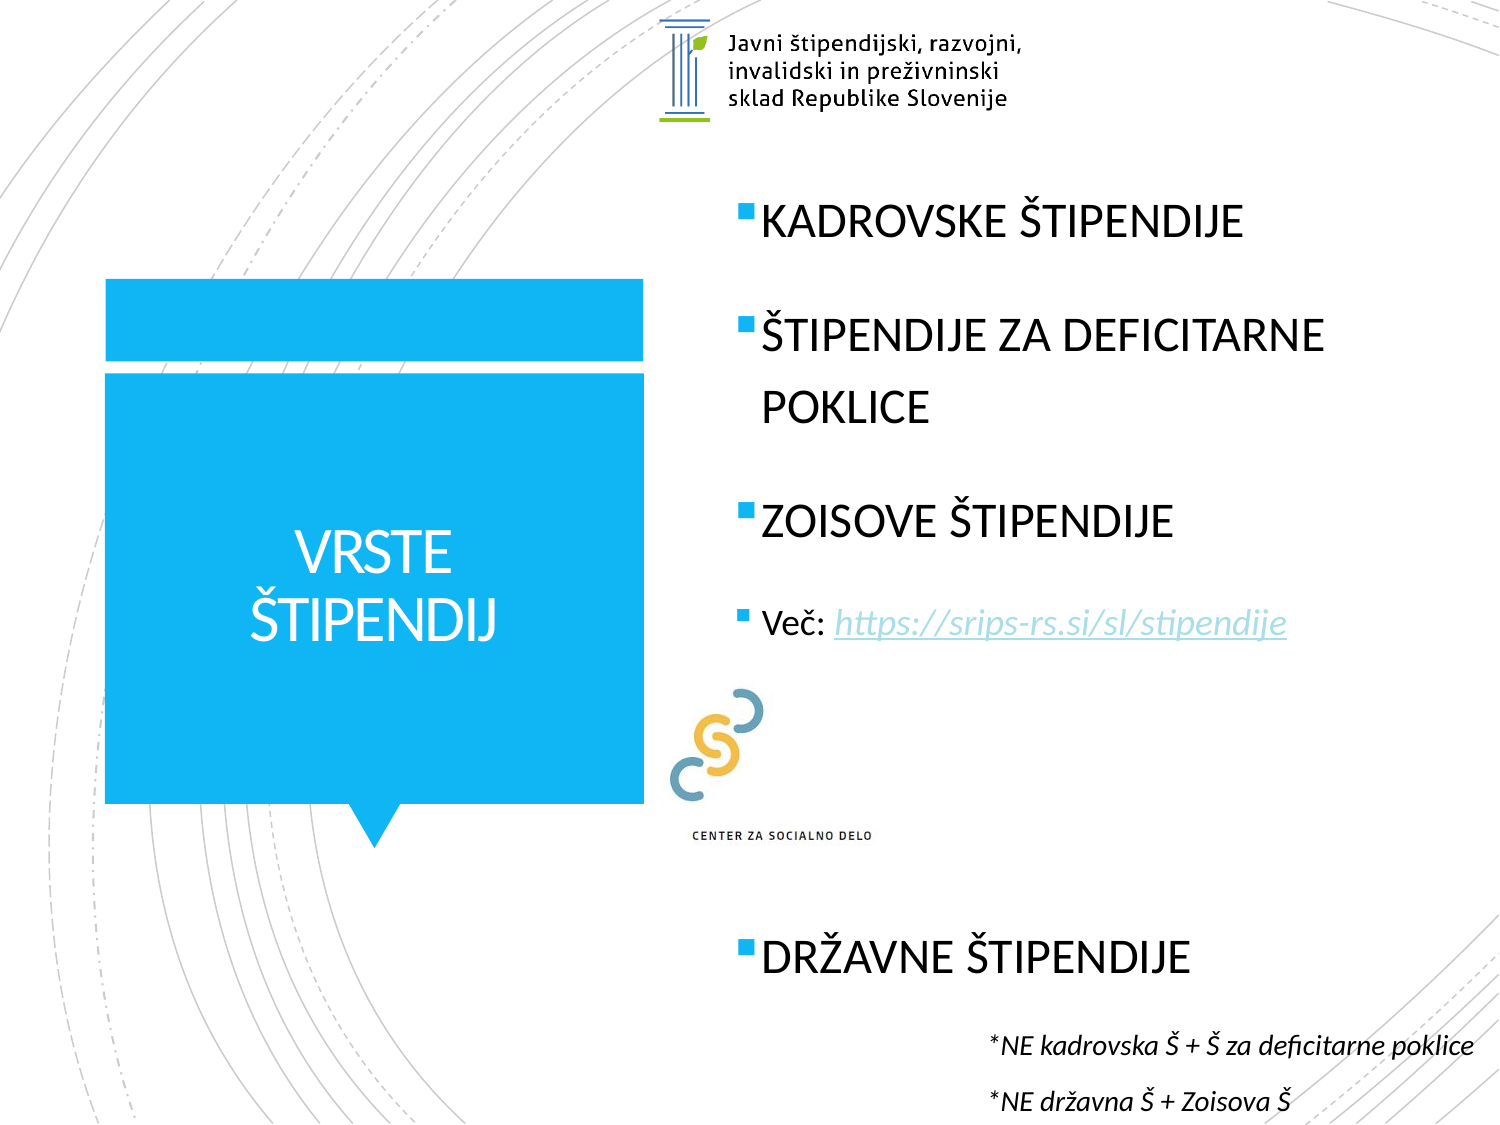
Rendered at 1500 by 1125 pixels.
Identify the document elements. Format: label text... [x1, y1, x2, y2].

title VRSTE ŠTIPENDIJ [118, 385, 630, 790]
picture [629, 10, 1057, 130]
list KADROVSKE ŠTIPENDIJE ŠTIPENDIJE ZA DEFICITARNE POKLICE ZOISOVE ŠTIPENDIJE Več: https://srips-rs.si/sl/stipendije DRŽAVNE ŠTIPENDIJE [718, 66, 1458, 1018]
picture [661, 680, 887, 850]
text_box *NE kadrovska Š + Š za deficitarne poklice *NE državna Š + Zoisova Š [915, 1019, 1500, 1125]
